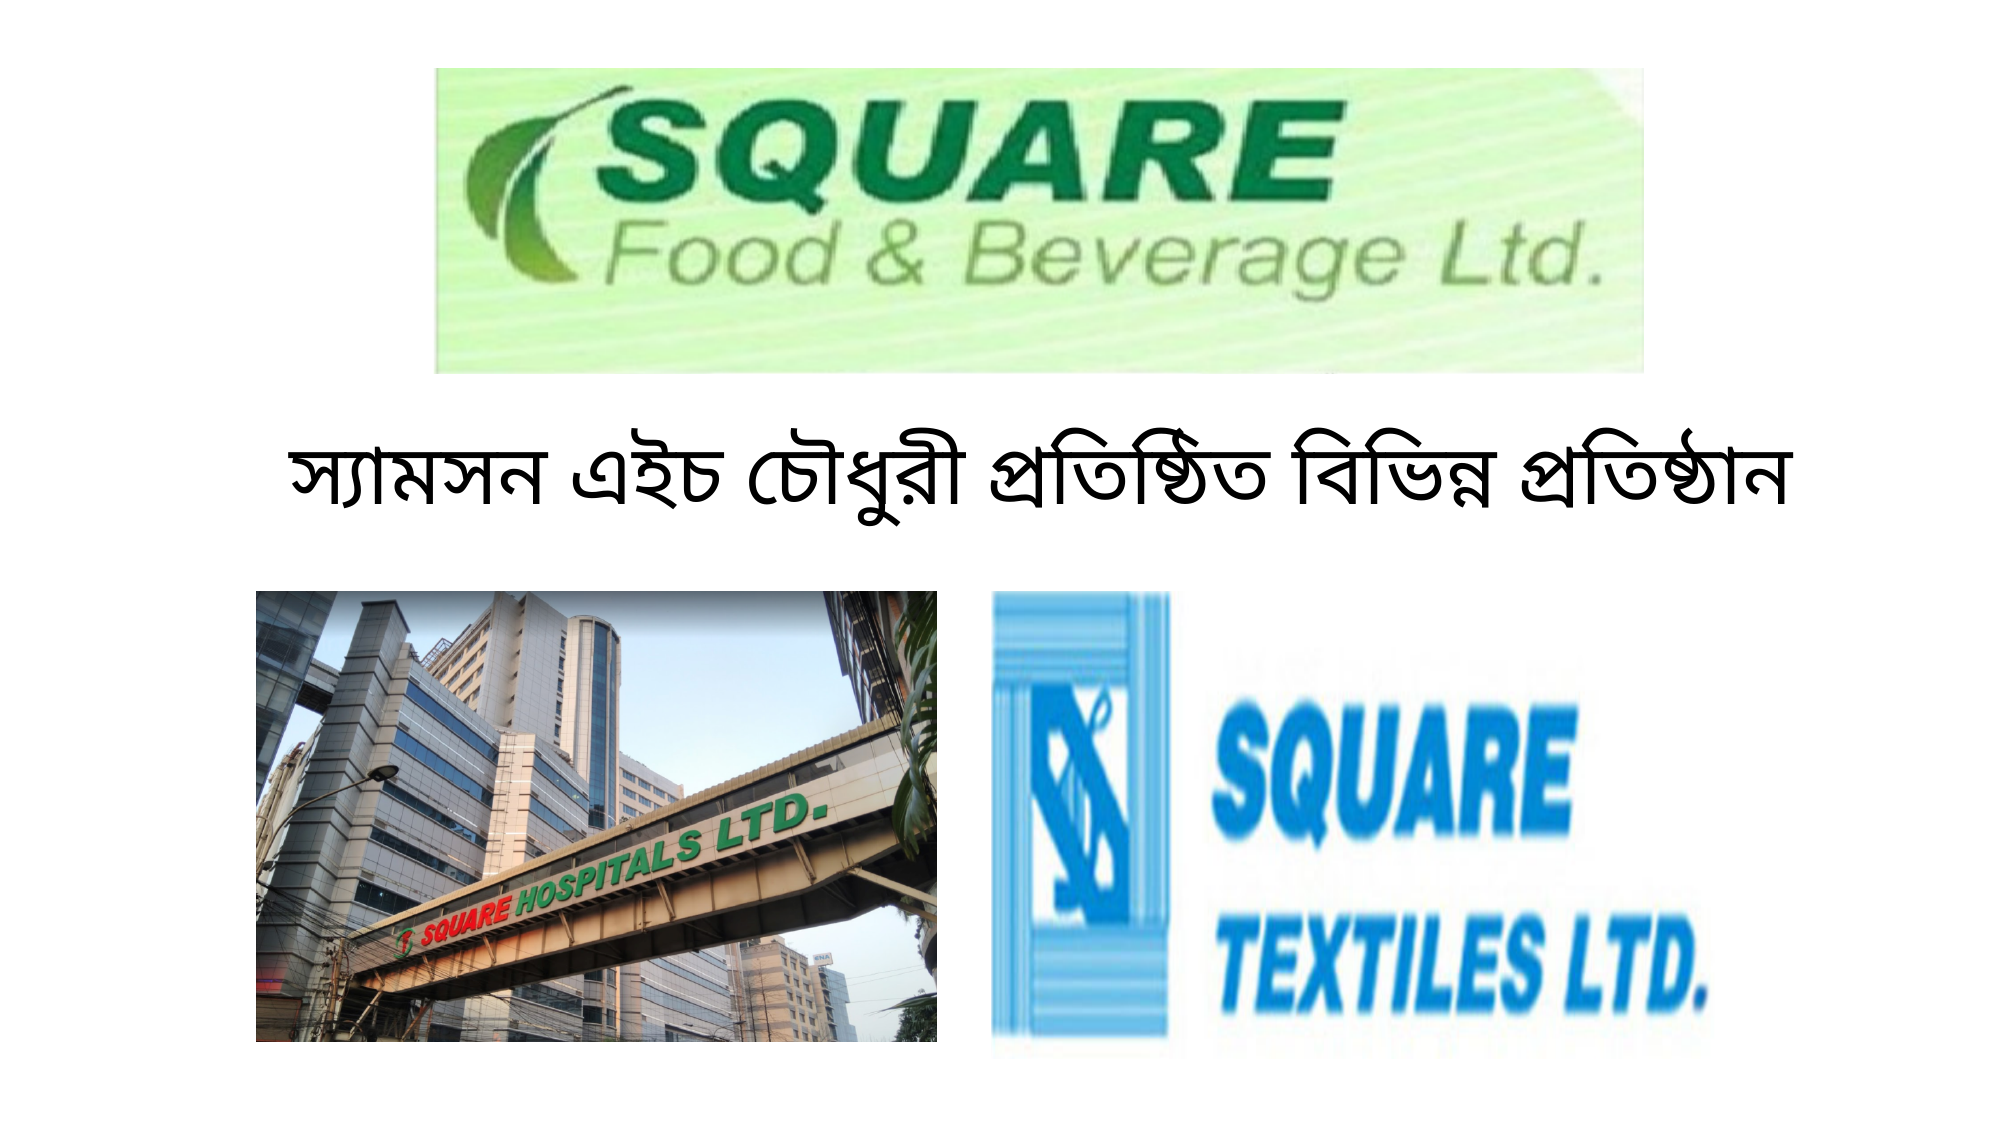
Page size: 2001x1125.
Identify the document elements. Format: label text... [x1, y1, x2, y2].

picture [256, 591, 937, 1042]
picture [433, 68, 1644, 374]
text_box স্যামসন এইচ চৌধুরী প্রতিষ্ঠিত বিভিন্ন প্রতিষ্ঠান [128, 414, 1954, 529]
picture [990, 591, 1715, 1059]
